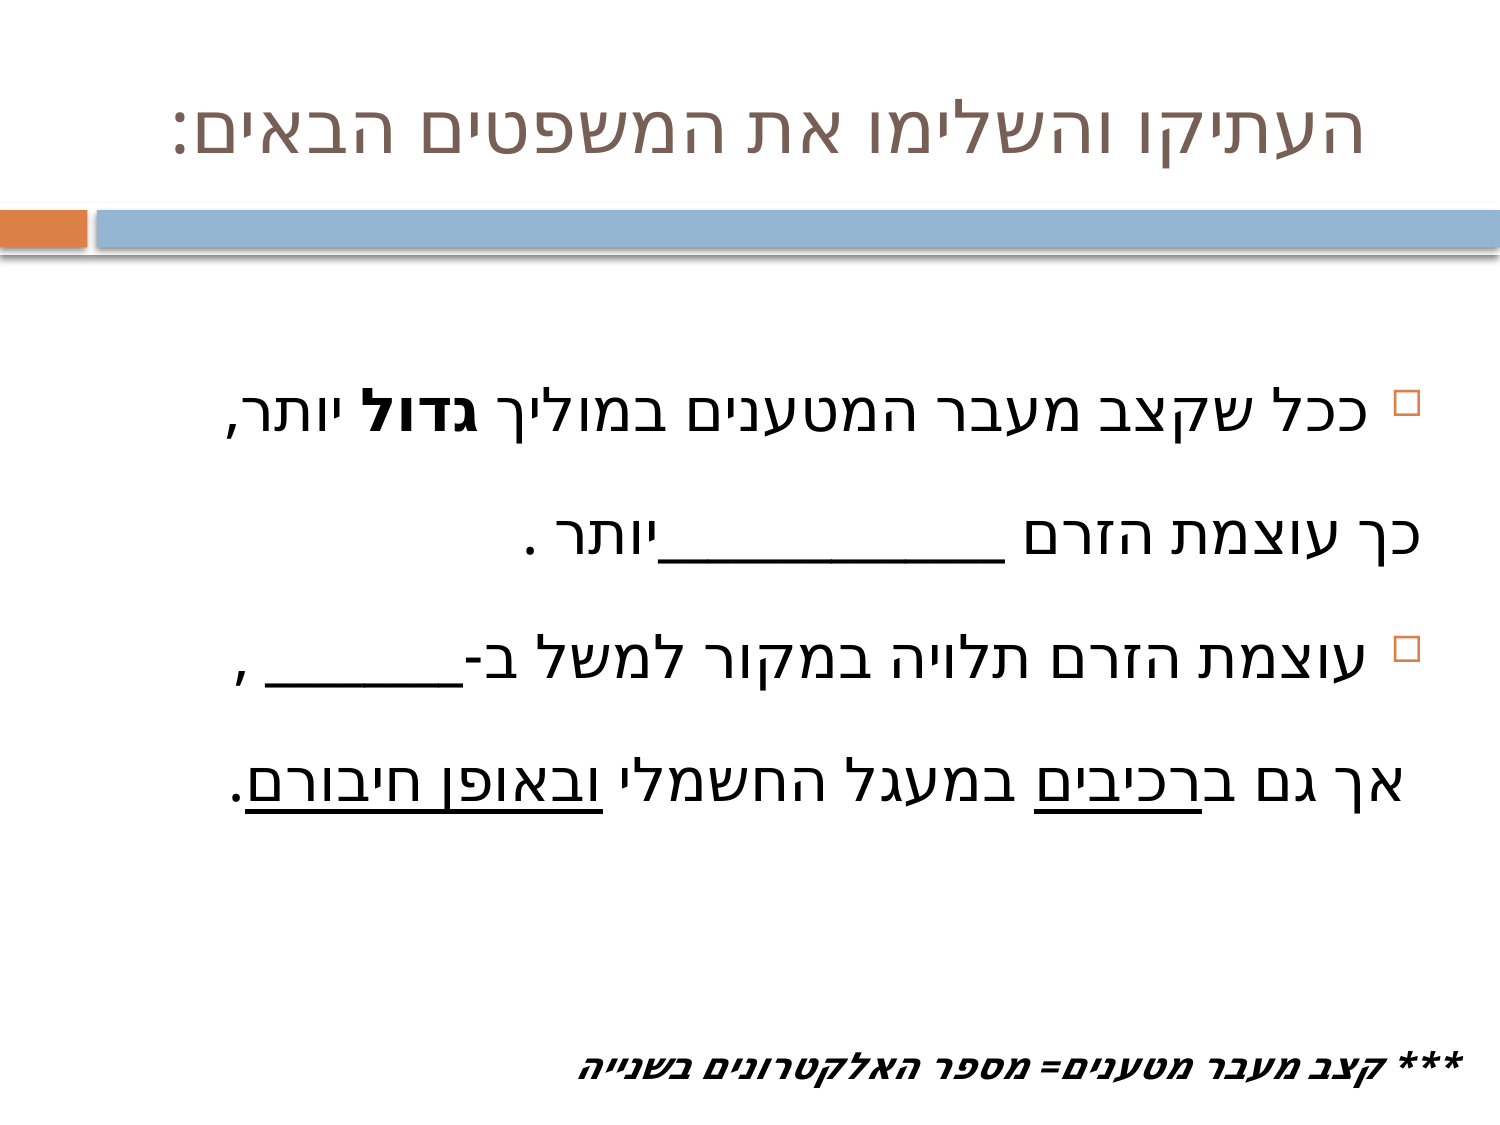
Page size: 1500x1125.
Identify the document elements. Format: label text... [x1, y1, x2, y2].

list ככל שקצב מעבר המטענים במוליך גדול יותר, כך עוצמת הזרם ______________יותר . עוצמת הזרם תלויה במקור למשל ב-________ , אך גם ברכיבים במעגל החשמלי ובאופן חיבורם. [100, 327, 1438, 1066]
text_box *** קצב מעבר מטענים= מספר האלקטרונים בשנייה [549, 1034, 1475, 1095]
title העתיקו והשלימו את המשפטים הבאים: [100, 42, 1438, 206]
